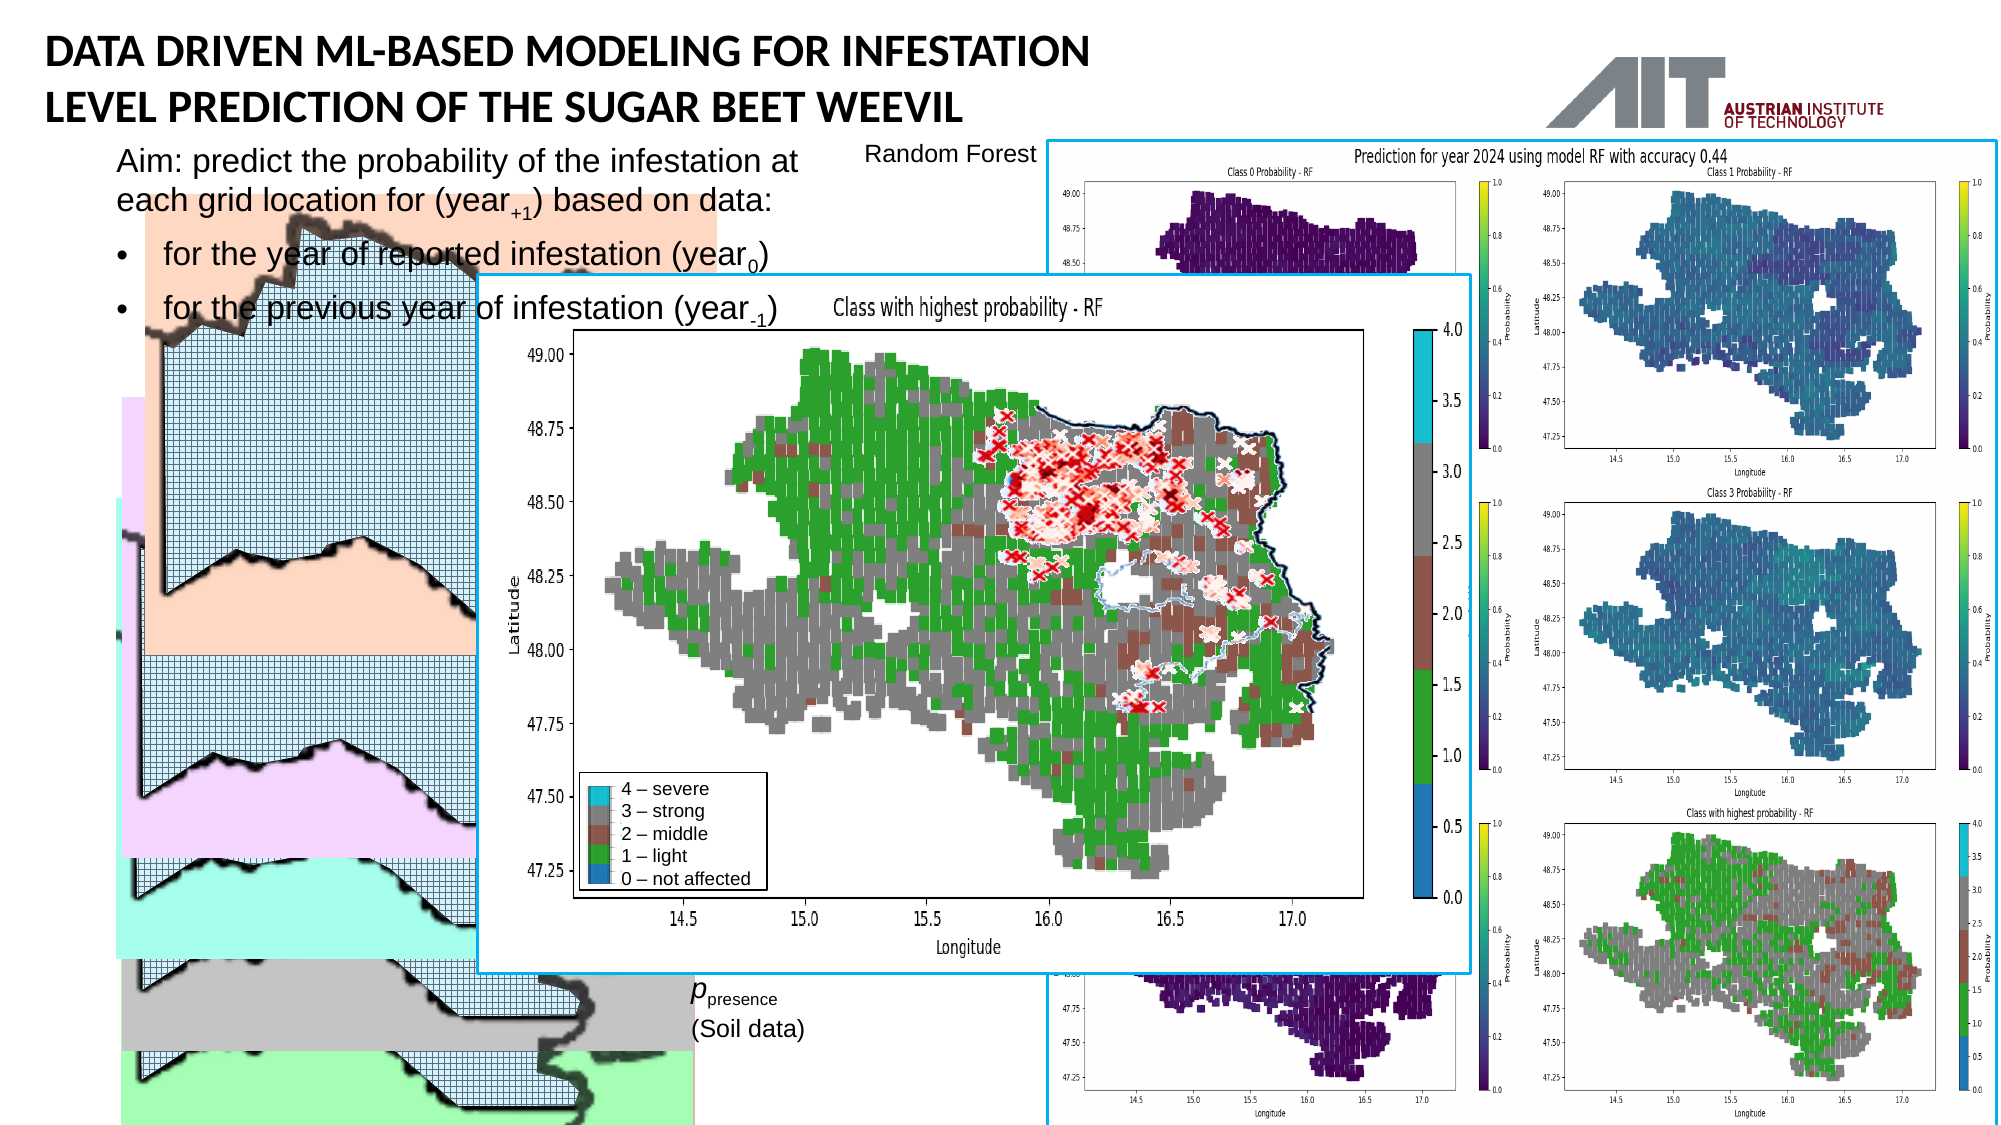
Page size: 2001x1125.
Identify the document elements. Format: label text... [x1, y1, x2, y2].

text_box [121, 967, 694, 1052]
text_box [122, 397, 473, 858]
picture [478, 277, 1468, 971]
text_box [579, 772, 768, 891]
text_box Aim: predict the probability of the infestation at each grid location for (year+1) based on data: for the year of reported infestation (year0) for the previous year of infestation (year-1) [116, 138, 871, 332]
text_box Data driven ML-based modeling for infestation level prediction of the sugar beet weevil [44, 19, 1129, 178]
picture [1050, 143, 1994, 1125]
text_box ppresence (Soil data) [699, 984, 806, 1043]
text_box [120, 1058, 693, 1125]
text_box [116, 498, 473, 960]
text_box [145, 193, 718, 655]
